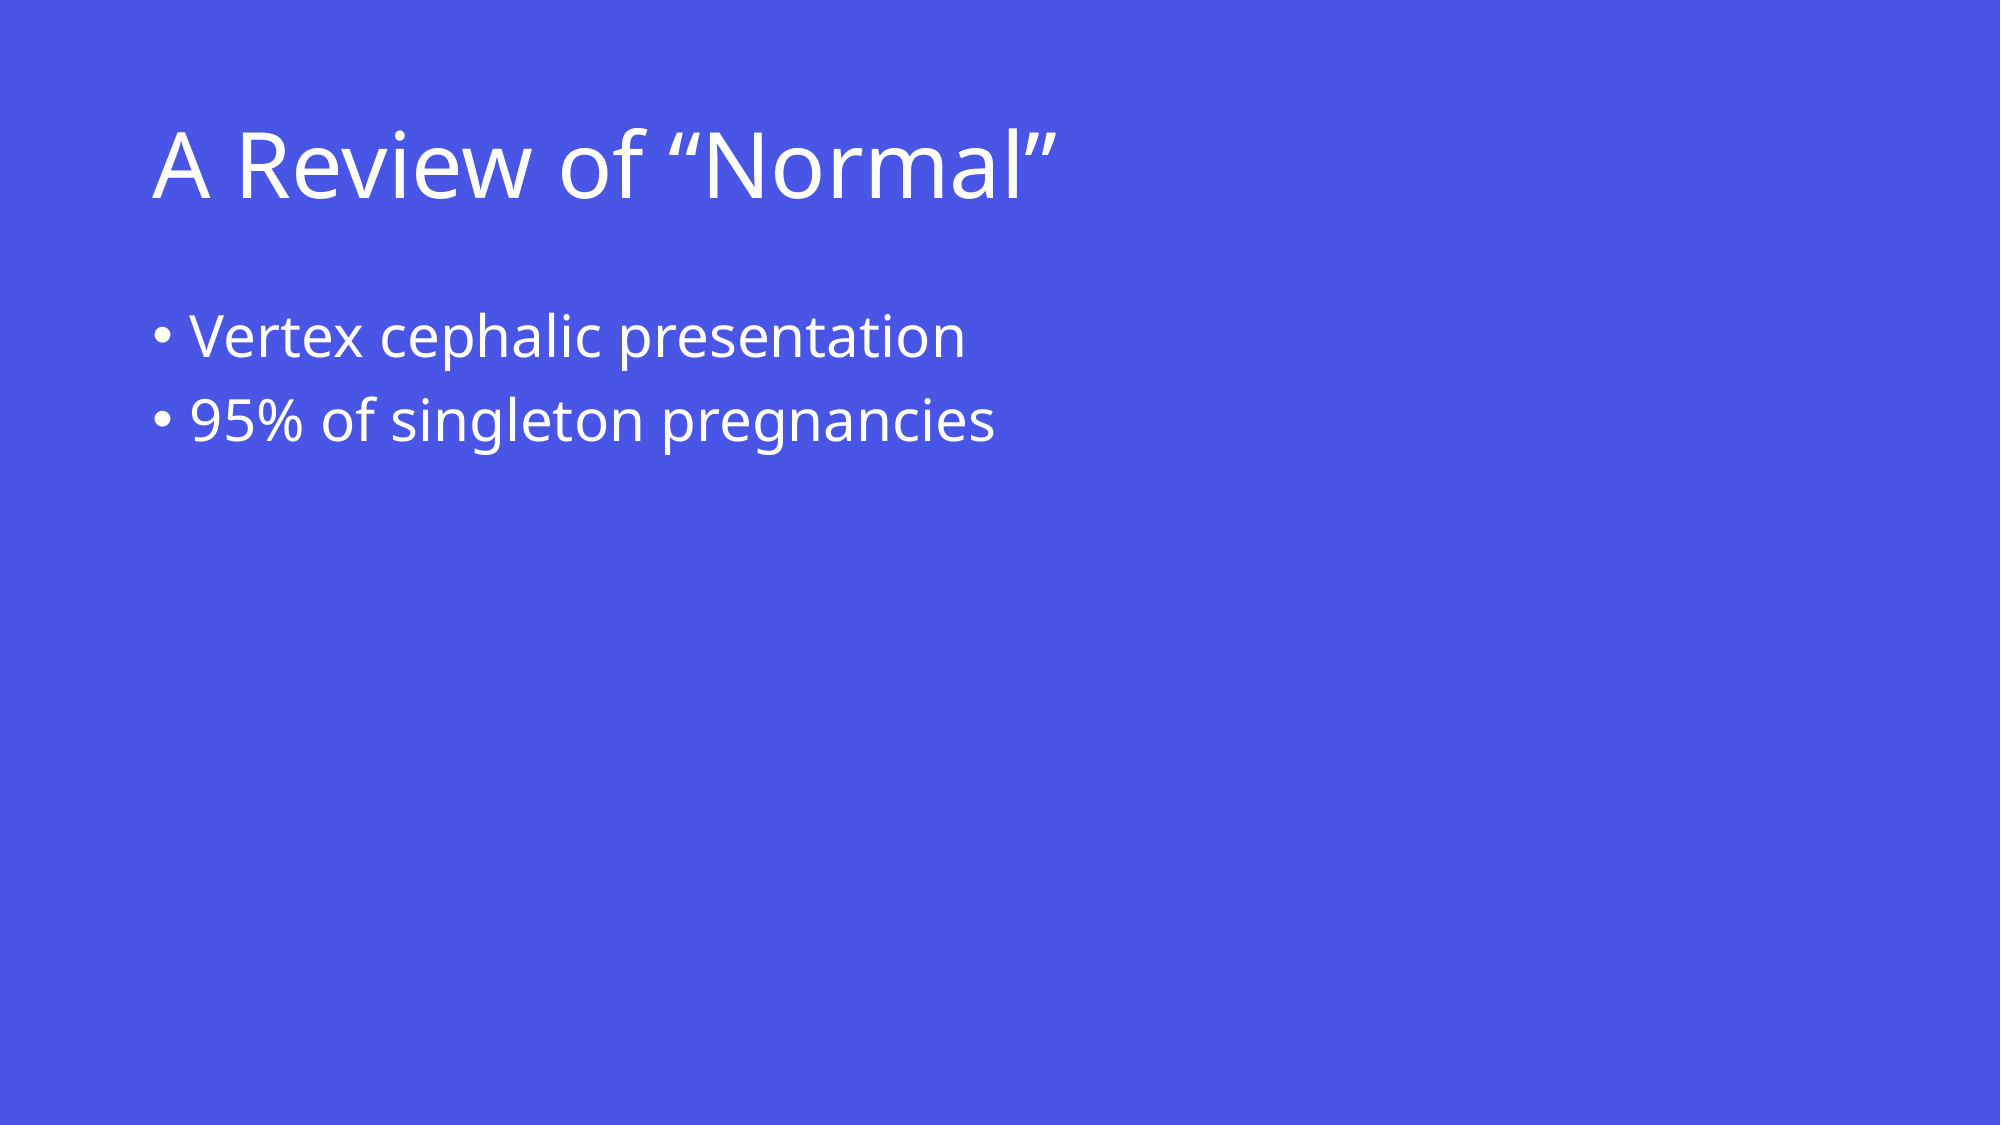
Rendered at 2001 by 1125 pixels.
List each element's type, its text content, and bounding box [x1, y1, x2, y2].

list Vertex cephalic presentation 95% of singleton pregnancies [137, 299, 1863, 1014]
title A Review of “Normal” [137, 59, 1863, 278]
